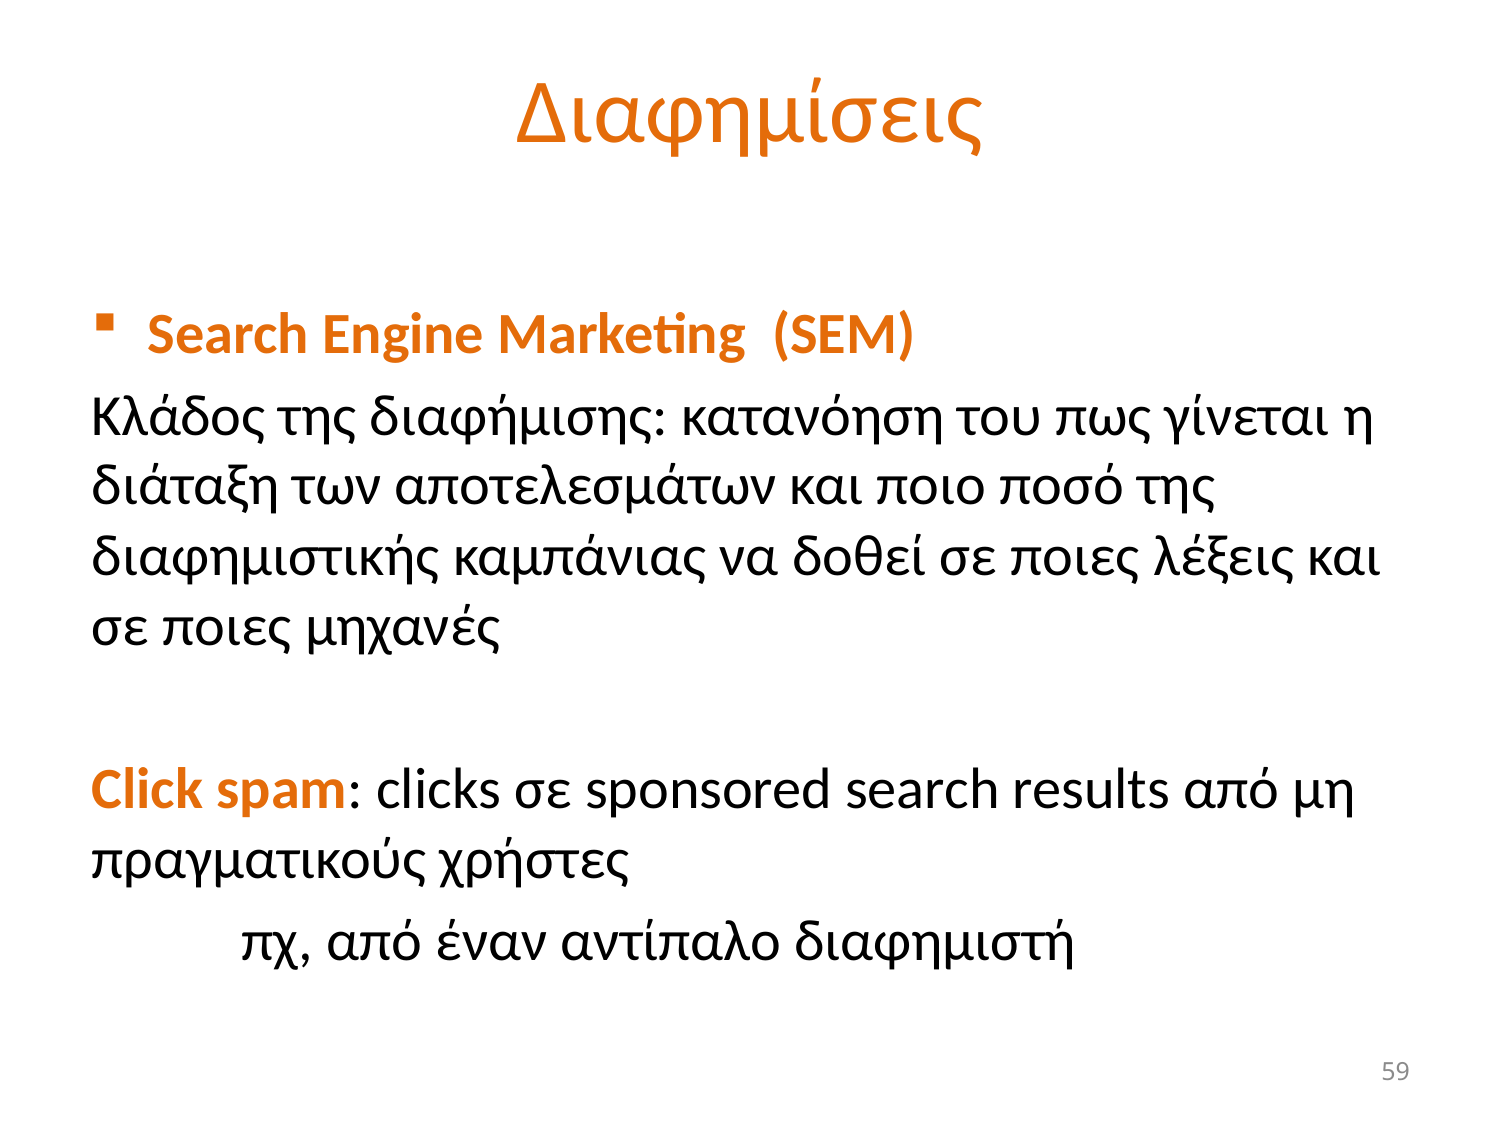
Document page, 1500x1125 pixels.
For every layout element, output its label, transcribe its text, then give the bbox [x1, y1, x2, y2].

title Διαφημίσεις [75, 12, 1425, 200]
slide_number 59 [1074, 1042, 1425, 1103]
list Search Engine Marketing (SEM) Κλάδος της διαφήμισης: κατανόηση του πως γίνεται η διάταξη των αποτελεσμάτων και ποιο ποσό της διαφημιστικής καμπάνιας να δοθεί σε ποιες λέξεις και σε ποιες μηχανές Click spam: clicks σε sponsored search results από μη πραγματικούς χρήστες πχ, από έναν αντίπαλο διαφημιστή [76, 287, 1402, 925]
